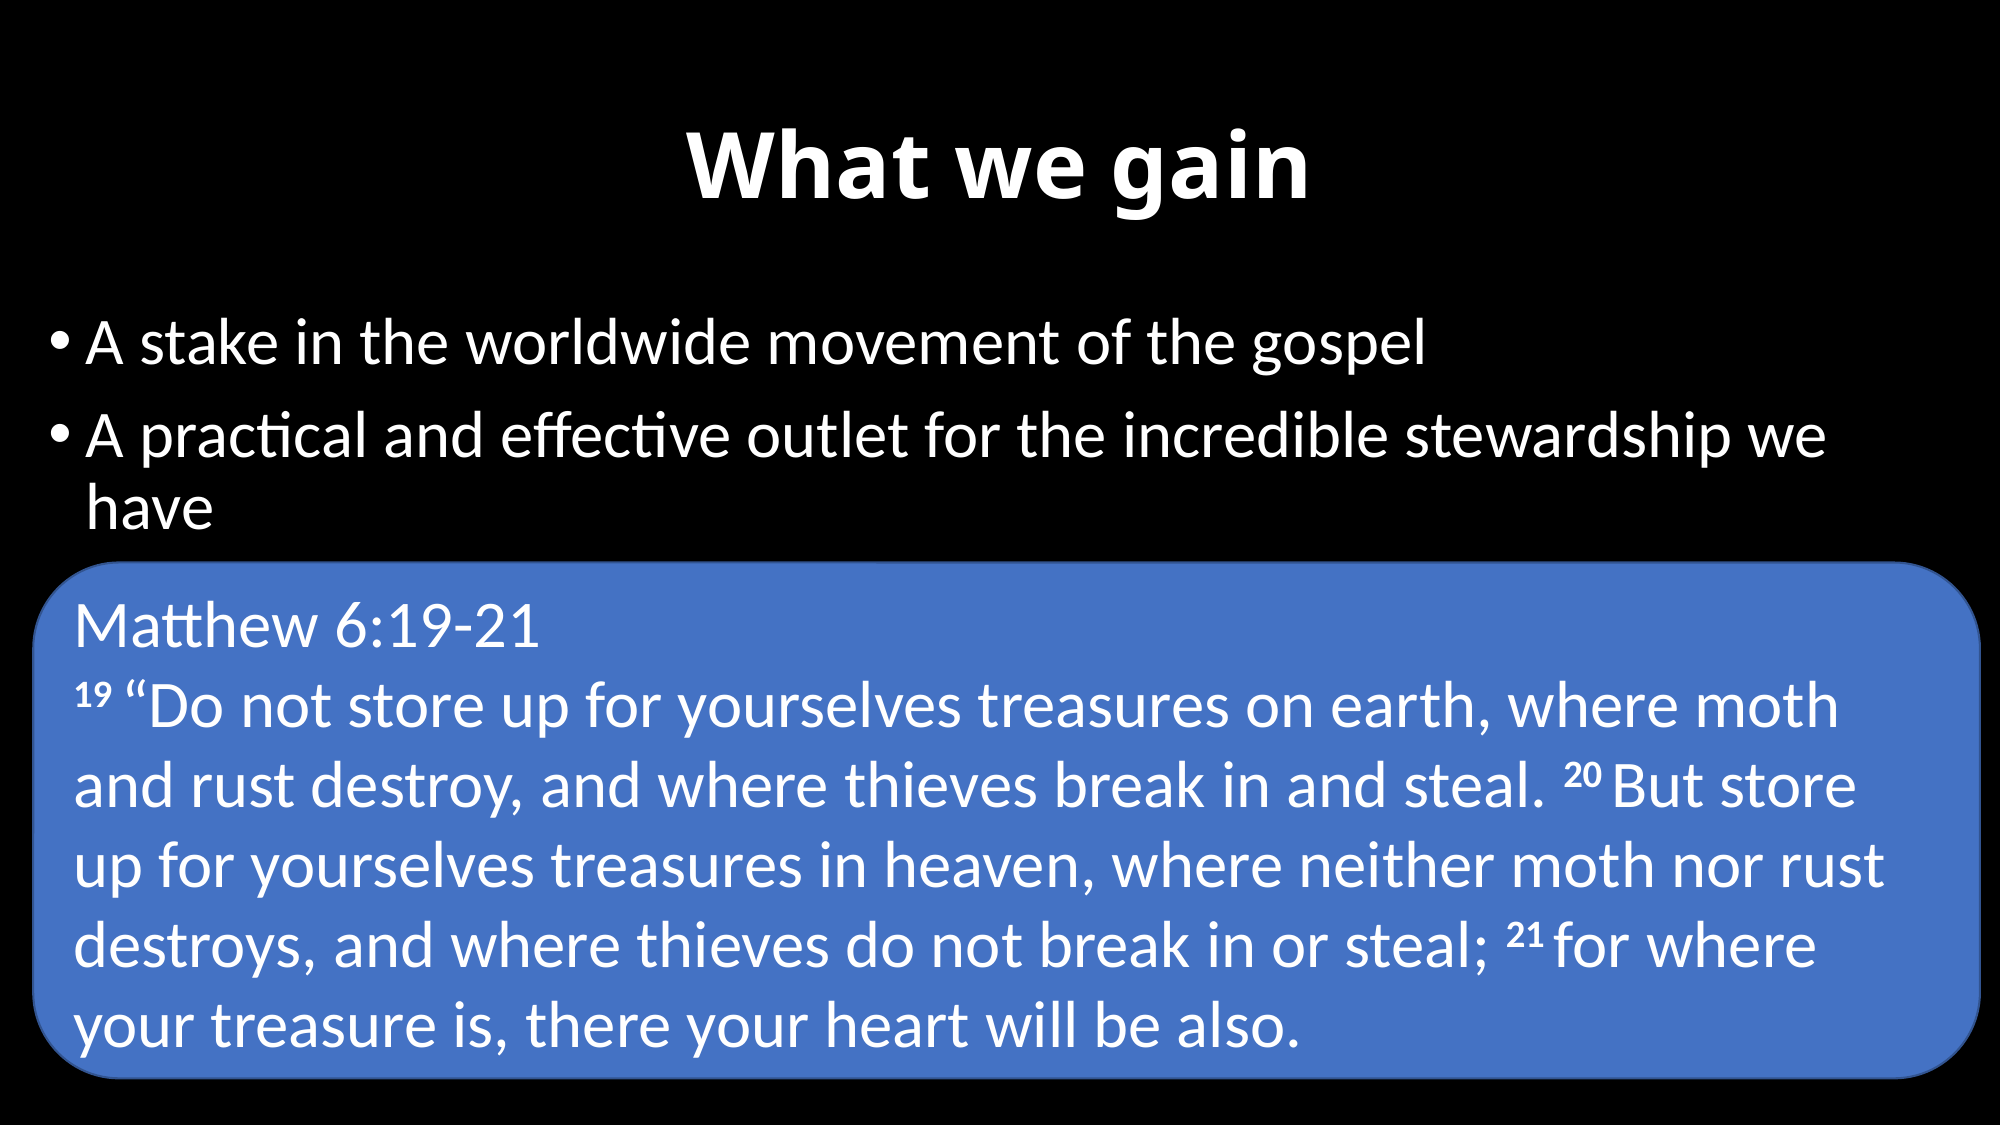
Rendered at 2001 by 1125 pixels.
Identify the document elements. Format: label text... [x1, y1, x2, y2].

title What we gain [137, 59, 1863, 278]
list A stake in the worldwide movement of the gospel A practical and effective outlet for the incredible stewardship we have [33, 299, 1984, 1080]
text_box Matthew 6:19-21 19 “Do not store up for yourselves treasures on earth, where moth and rust destroy, and where thieves break in and steal. 20 But store up for yourselves treasures in heaven, where neither moth nor rust destroys, and where thieves do not break in or steal; 21 for where your treasure is, there your heart will be also. [32, 561, 1981, 1080]
